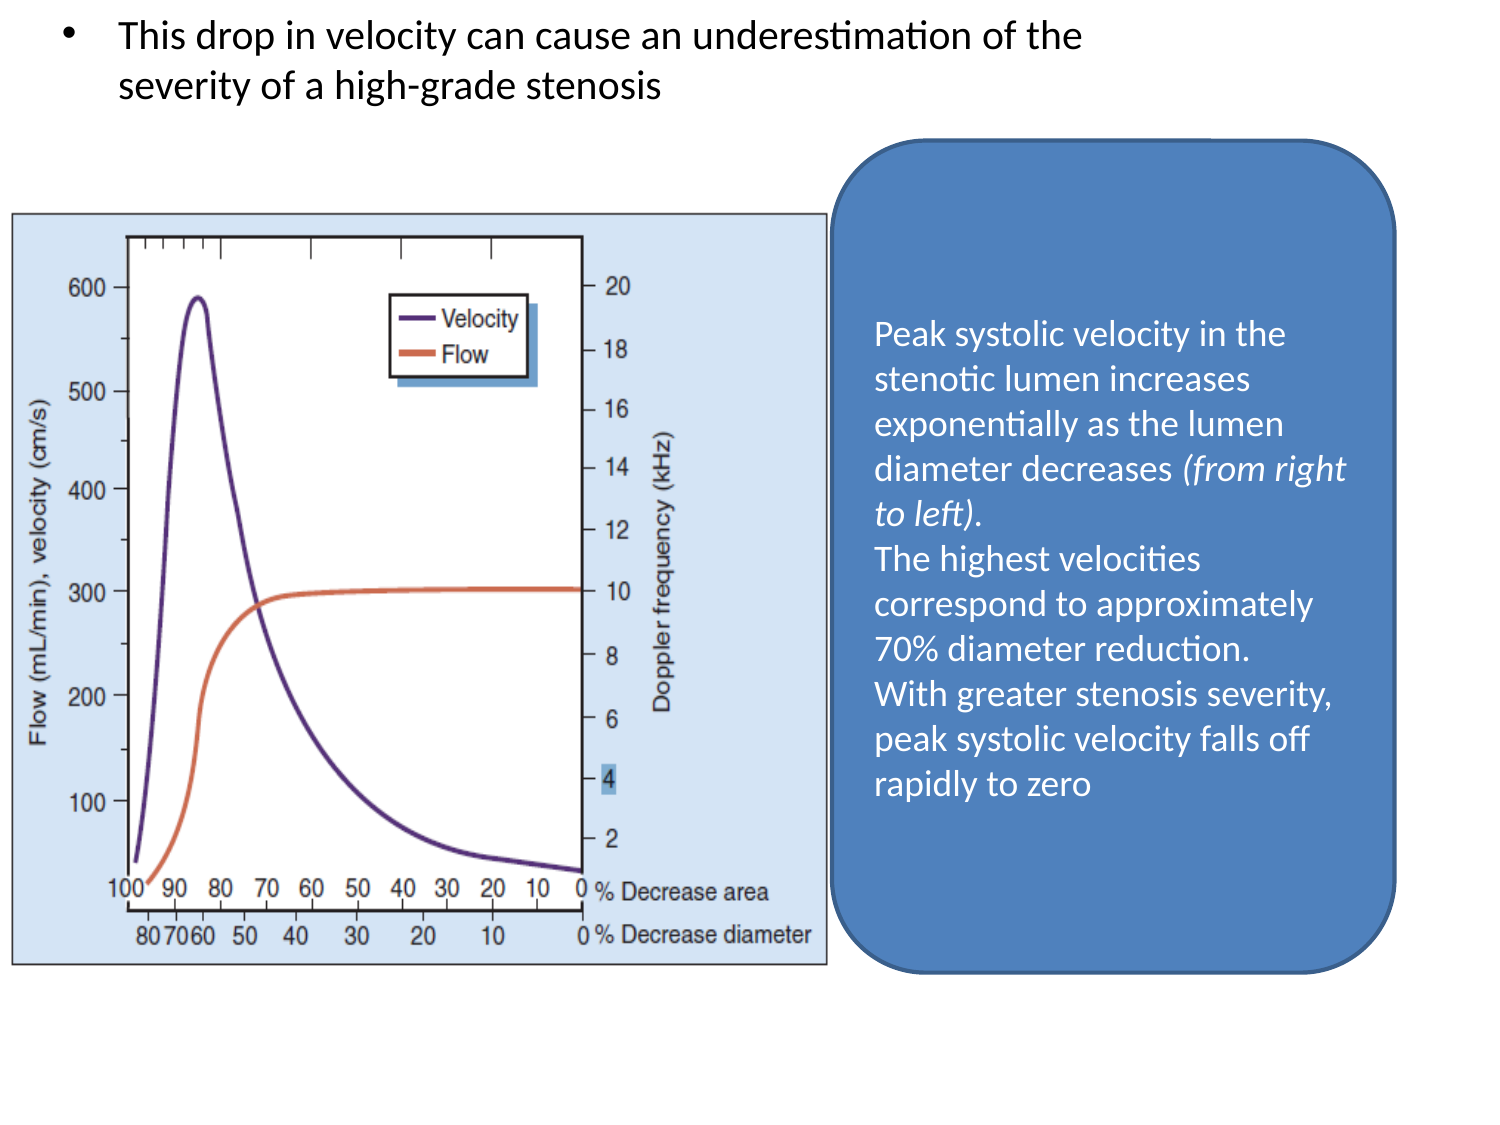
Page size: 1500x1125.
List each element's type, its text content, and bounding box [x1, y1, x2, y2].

picture [0, 210, 844, 969]
list This drop in velocity can cause an underestimation of the severity of a high-grade stenosis [46, 0, 1196, 209]
text_box Peak systolic velocity in the stenotic lumen increases exponentially as the lumen diameter decreases (from right to left). The highest velocities correspond to approximately 70% diameter reduction. With greater stenosis severity, peak systolic velocity falls off rapidly to zero [833, 138, 1397, 975]
